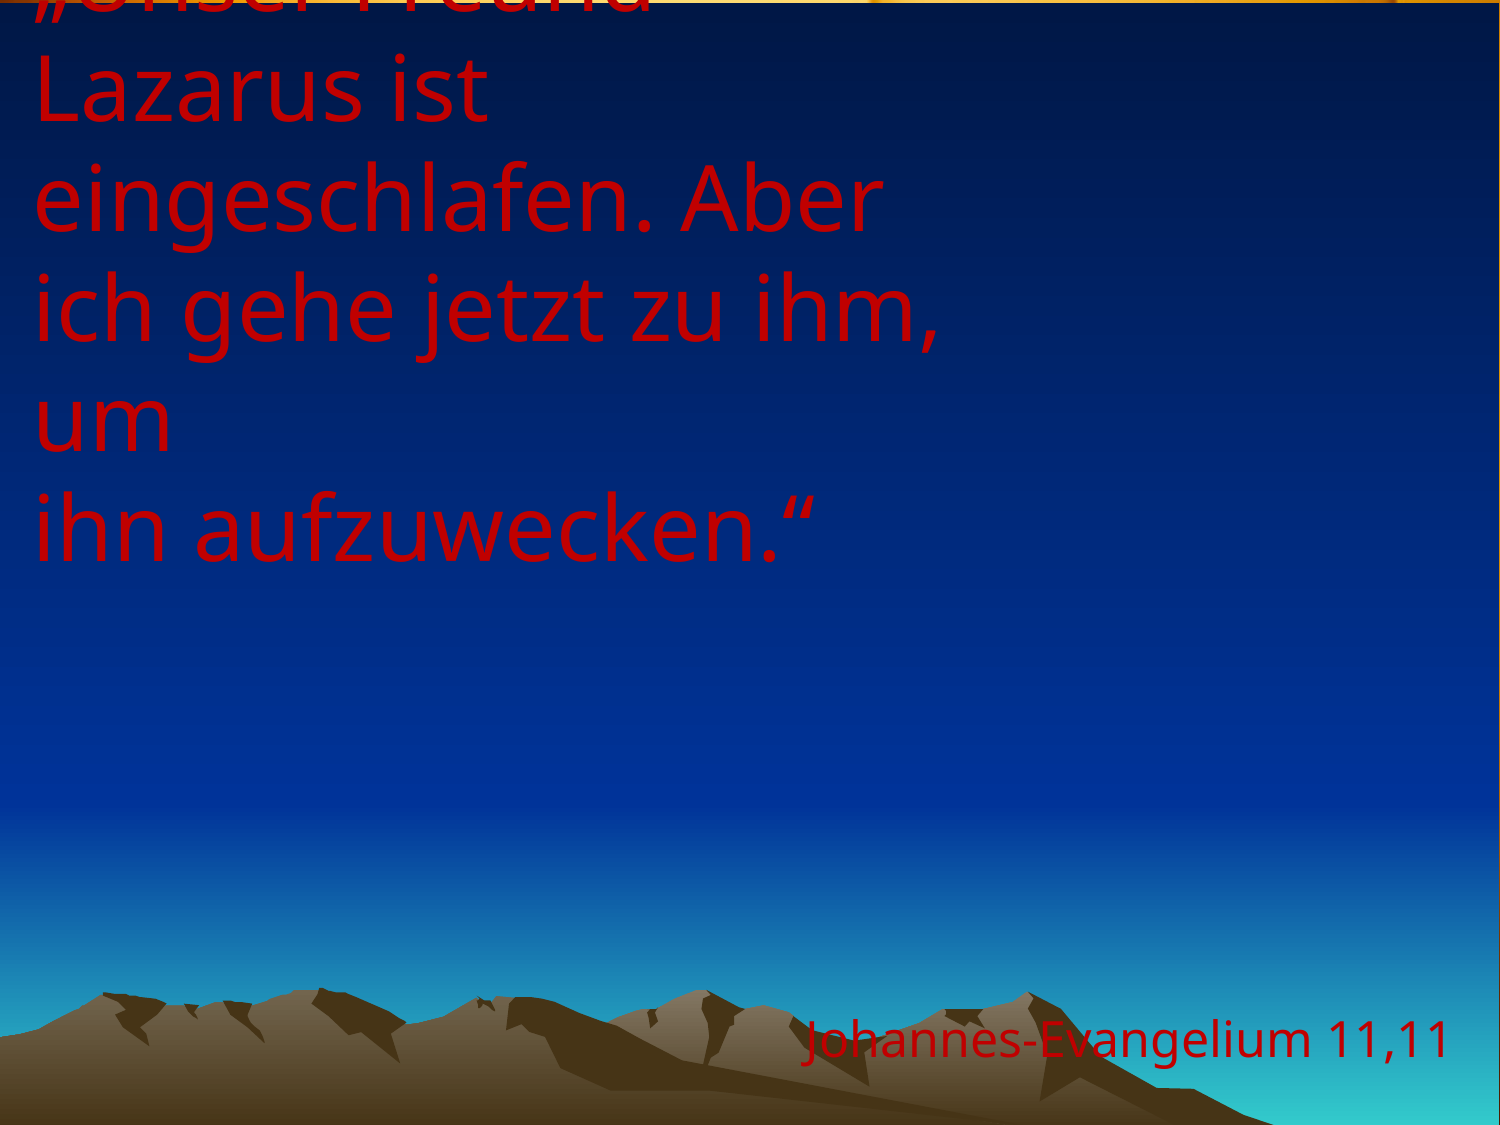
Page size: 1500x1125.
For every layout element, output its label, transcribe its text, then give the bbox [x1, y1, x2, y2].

picture [999, 0, 1500, 1125]
title „Unser Freund Lazarus ist eingeschlafen. Aber ich gehe jetzt zu ihm, um ihn aufzuwecken.“ [17, 0, 999, 588]
subtitle Johannes-Evangelium 11,11 [419, 999, 1470, 1125]
